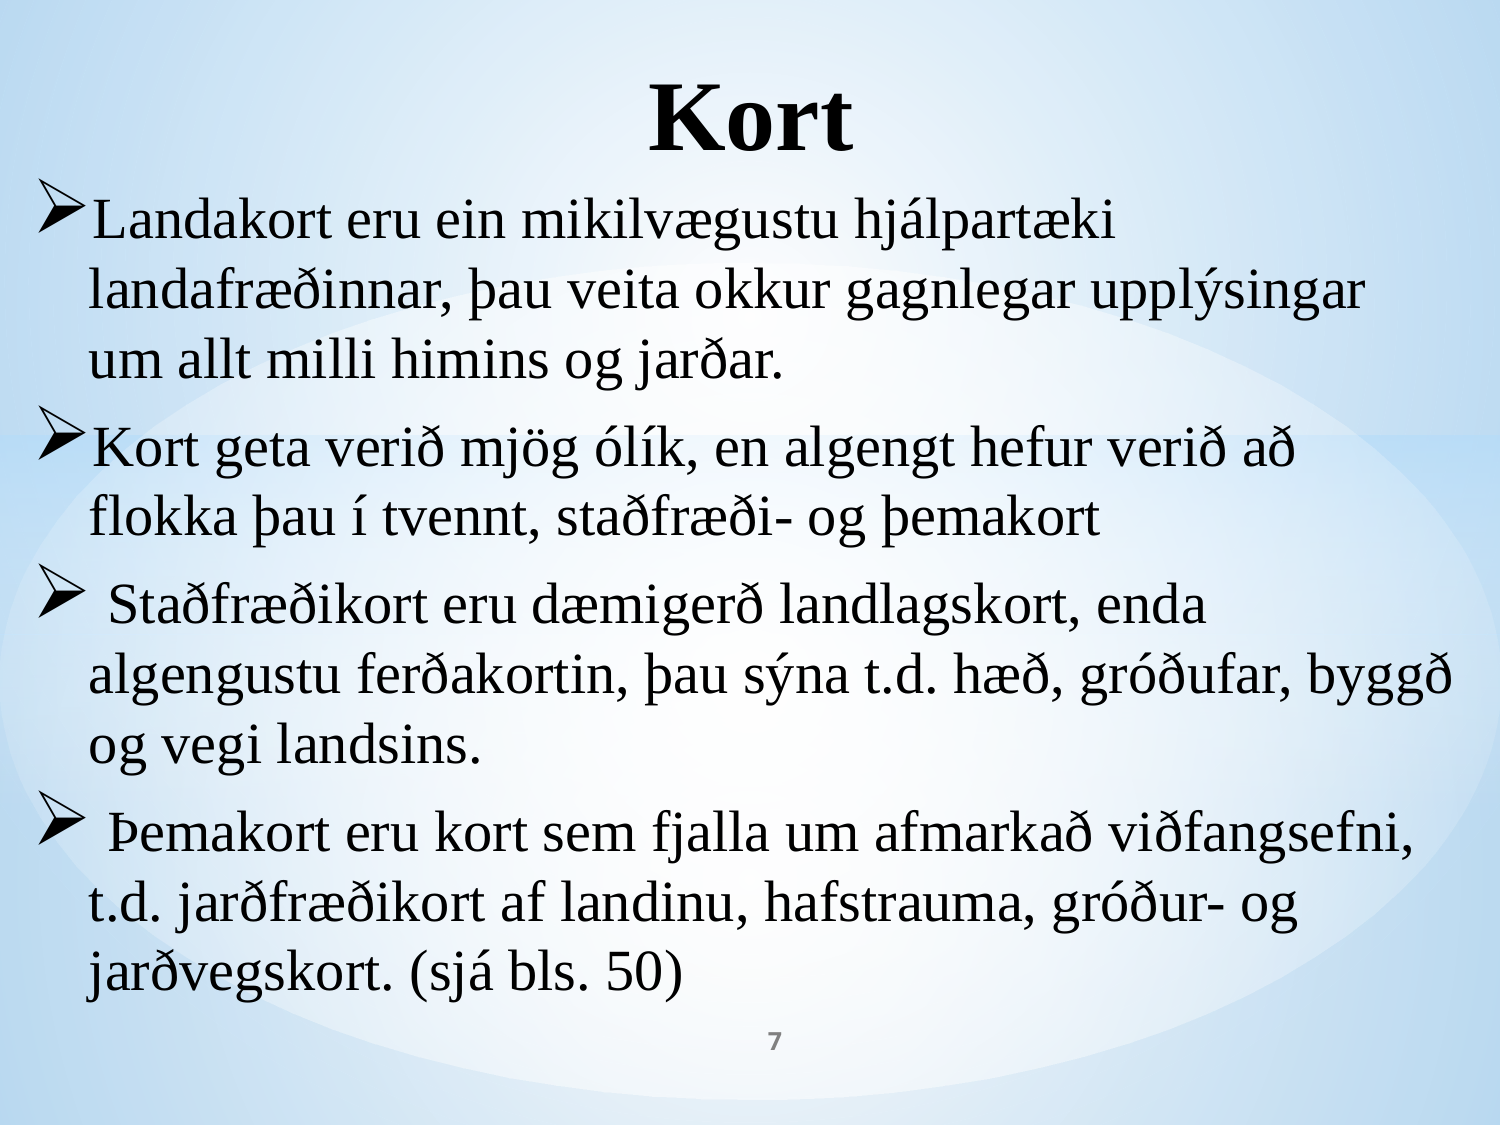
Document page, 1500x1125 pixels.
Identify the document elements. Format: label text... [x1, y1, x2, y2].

subtitle Landakort eru ein mikilvægustu hjálpartæki landafræðinnar, þau veita okkur gagnlegar upplýsingar um allt milli himins og jarðar. Kort geta verið mjög ólík, en algengt hefur verið að flokka þau í tvennt, staðfræði- og þemakort Staðfræðikort eru dæmigerð landlagskort, enda algengustu ferðakortin, þau sýna t.d. hæð, gróðufar, byggð og vegi landsins. Þemakort eru kort sem fjalla um afmarkað viðfangsefni, t.d. jarðfræðikort af landinu, hafstrauma, gróður- og jarðvegskort. (sjá bls. 50) [17, 172, 1471, 1094]
slide_number 7 [624, 1012, 925, 1073]
title Kort [147, 42, 1325, 149]
